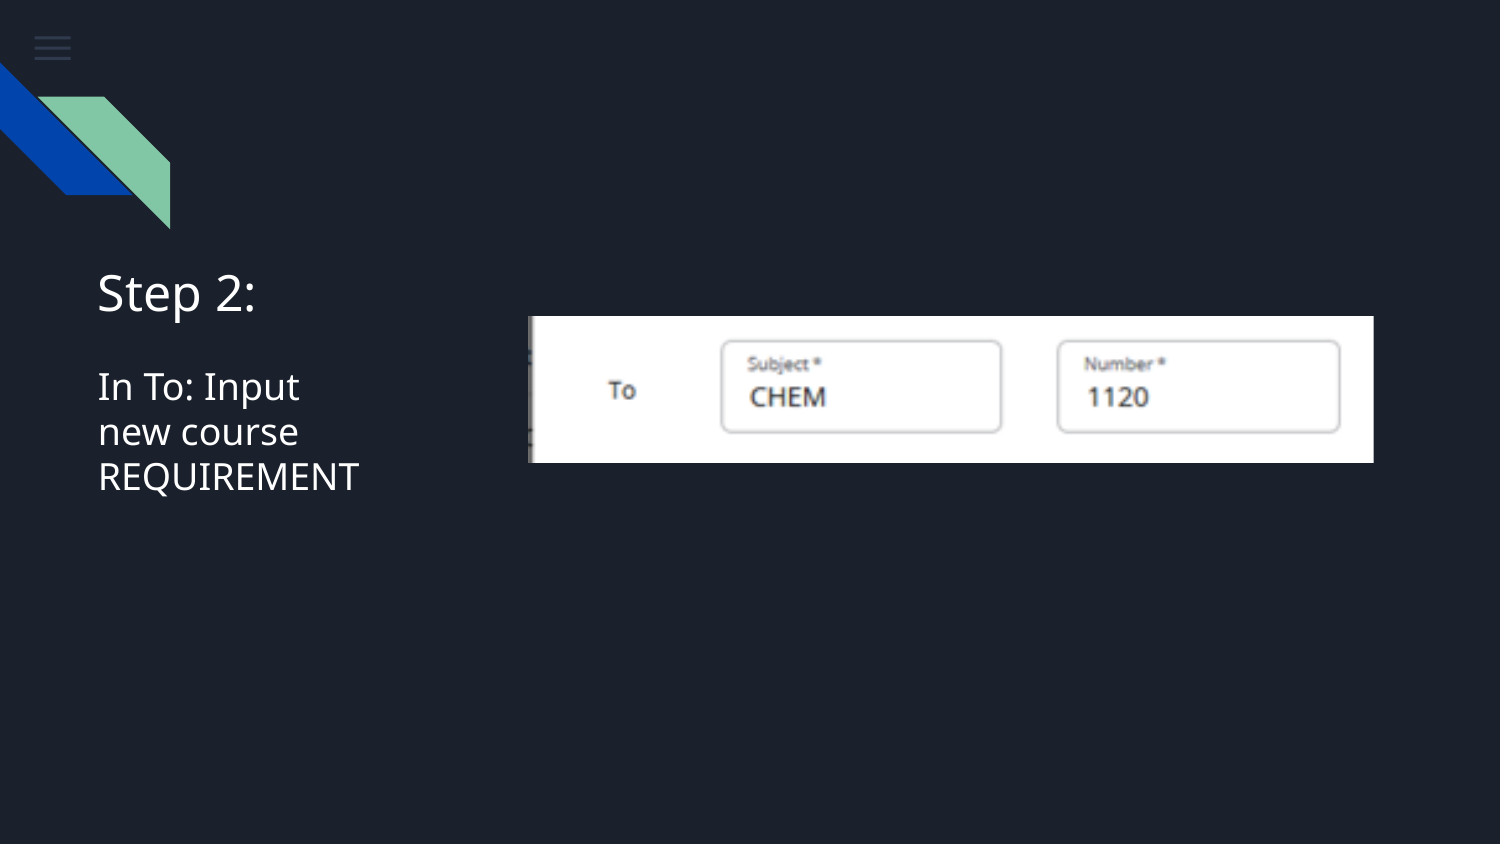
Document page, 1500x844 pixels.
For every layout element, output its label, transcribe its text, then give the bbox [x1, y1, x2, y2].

picture [527, 316, 1374, 463]
title Step 2: [82, 246, 581, 534]
subtitle In To: Input new course REQUIREMENT [82, 348, 390, 636]
